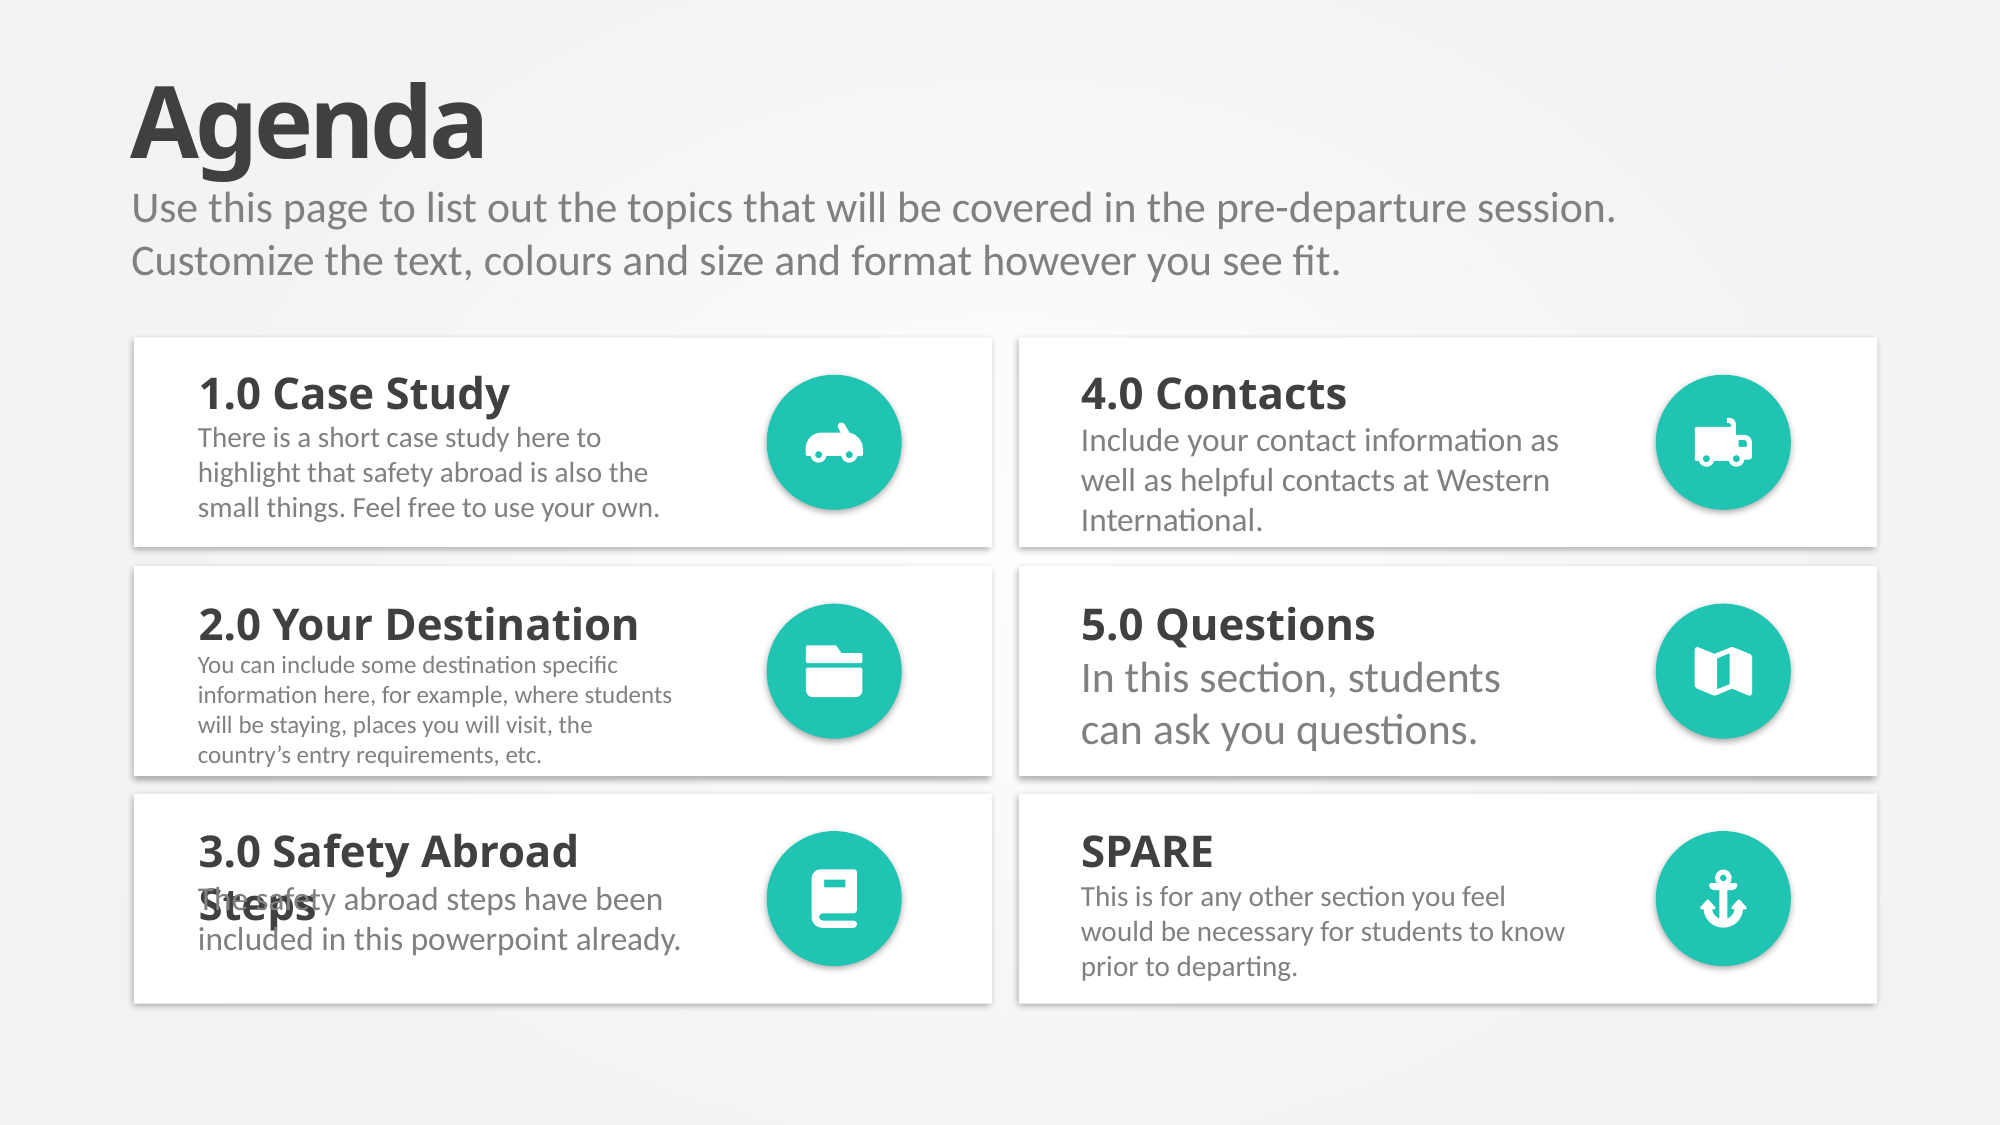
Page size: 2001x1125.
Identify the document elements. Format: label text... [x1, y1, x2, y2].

text_box [1018, 565, 1878, 777]
text_box There is a short case study here to highlight that safety abroad is also the small things. Feel free to use your own. [178, 407, 704, 543]
text_box [805, 422, 863, 463]
text_box Use this page to list out the topics that will be covered in the pre-departure session. Customize the text, colours and size and format however you see fit. [111, 169, 1822, 292]
text_box The safety abroad steps have been included in this powerpoint already. [178, 866, 704, 1002]
text_box 1.0 Case Study [178, 356, 704, 407]
text_box [133, 565, 993, 777]
picture [0, 0, 2000, 1125]
text_box [1018, 336, 1878, 548]
text_box 5.0 Questions [1061, 586, 1587, 637]
text_box [765, 830, 903, 967]
text_box 3.0 Safety Abroad Steps [178, 814, 704, 866]
text_box 2.0 Your Destination [178, 586, 704, 637]
text_box [1694, 417, 1752, 467]
text_box [1655, 830, 1792, 967]
text_box You can include some destination specific information here, for example, where students will be staying, places you will visit, the country’s entry requirements, etc. [178, 637, 704, 773]
text_box [133, 336, 993, 548]
text_box [1655, 373, 1792, 511]
text_box In this section, students can ask you questions. [1061, 637, 1587, 773]
text_box [133, 793, 993, 1004]
text_box 4.0 Contacts [1061, 356, 1587, 407]
text_box [765, 602, 903, 740]
text_box [811, 869, 858, 928]
text_box SPARE [1061, 814, 1587, 866]
text_box [805, 667, 863, 698]
text_box [1655, 602, 1792, 740]
text_box Include your contact information as well as helpful contacts at Western International. [1061, 407, 1587, 543]
text_box [1018, 793, 1878, 1004]
text_box [1700, 869, 1747, 928]
text_box [765, 373, 903, 511]
text_box [805, 645, 863, 664]
text_box This is for any other section you feel would be necessary for students to know prior to departing. [1061, 866, 1587, 1002]
title Agenda [110, 24, 1883, 213]
text_box [1694, 647, 1753, 696]
